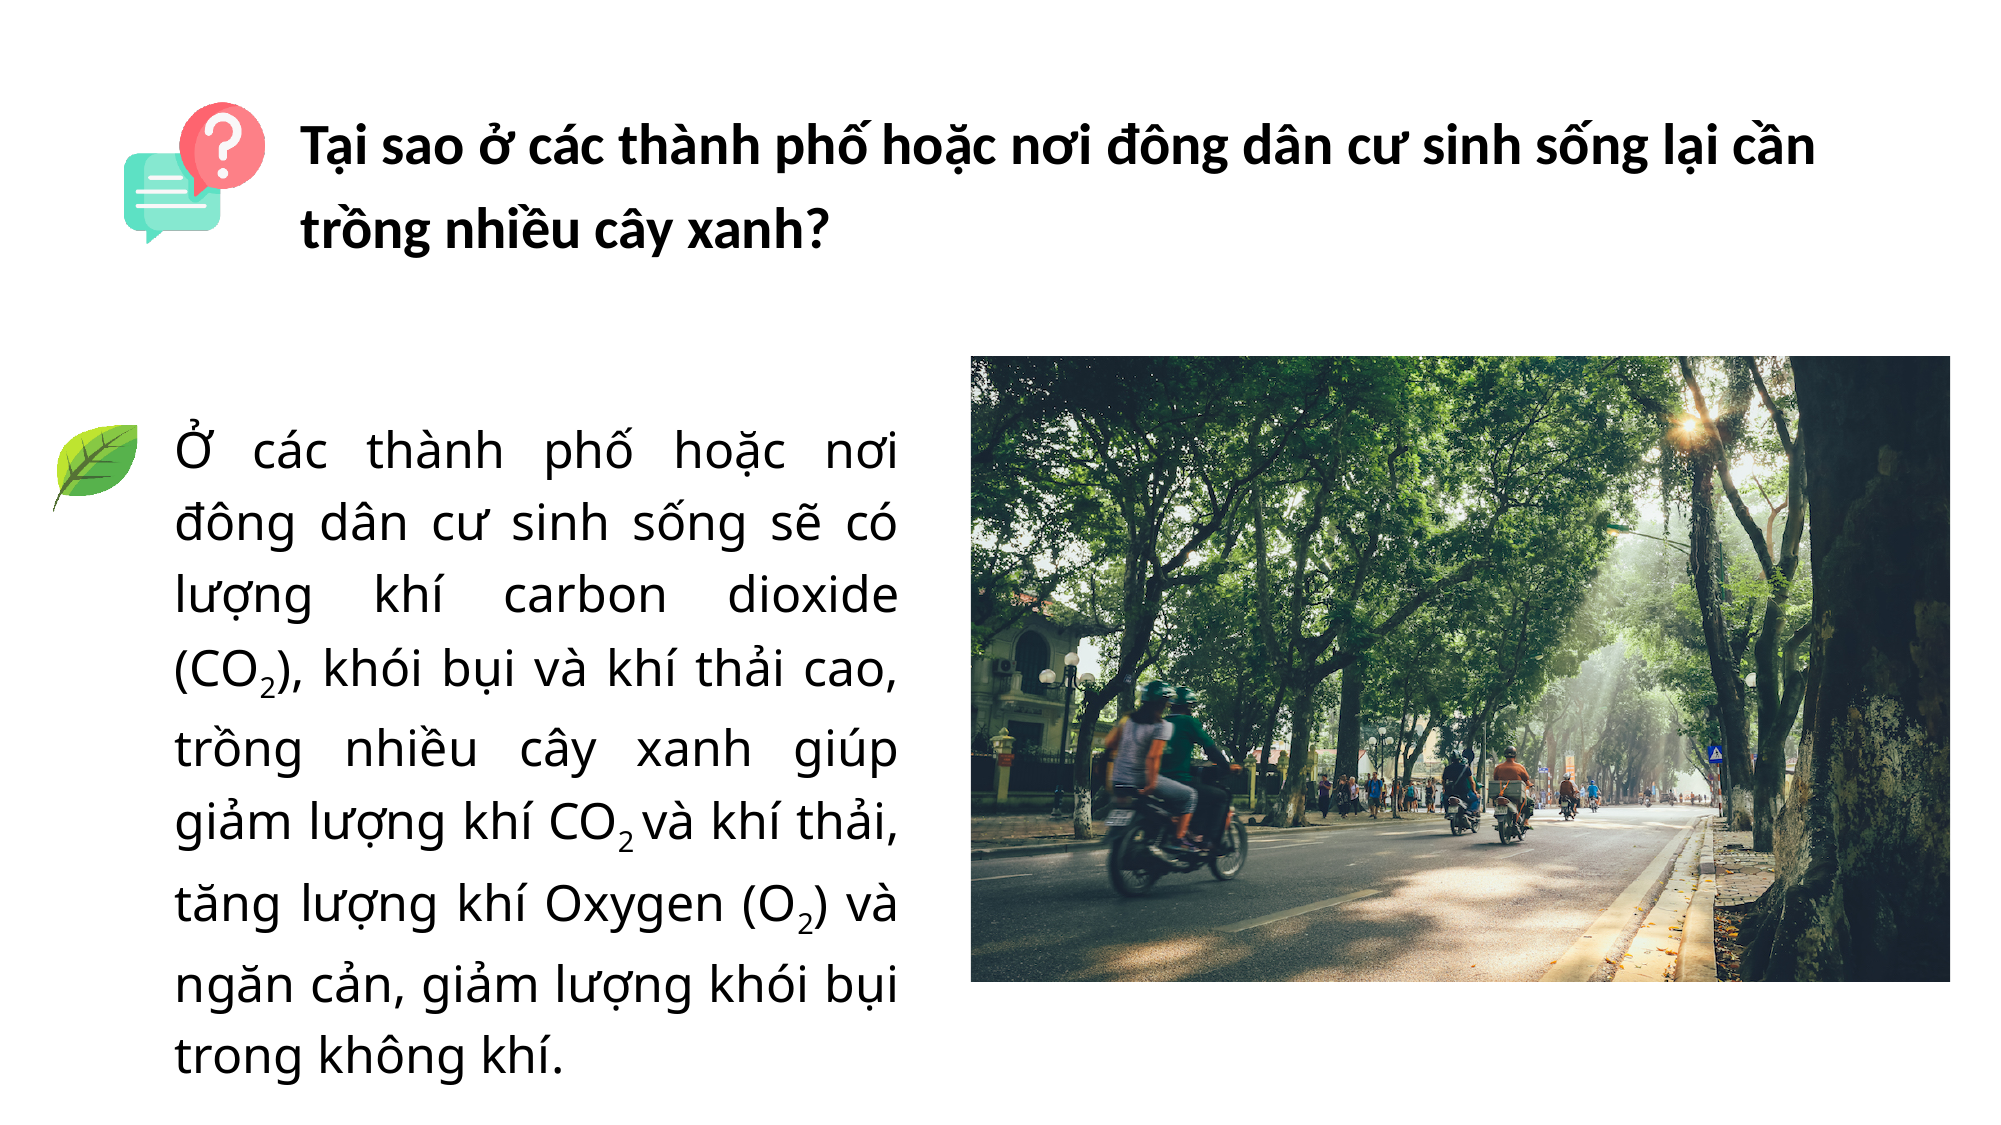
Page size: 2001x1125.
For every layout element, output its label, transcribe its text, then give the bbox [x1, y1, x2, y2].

picture [123, 102, 265, 244]
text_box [46, 406, 900, 982]
text_box Tại sao ở các thành phố hoặc nơi đông dân cư sinh sống lại cần trồng nhiều cây xanh? [300, 91, 1877, 260]
picture [970, 356, 1951, 982]
